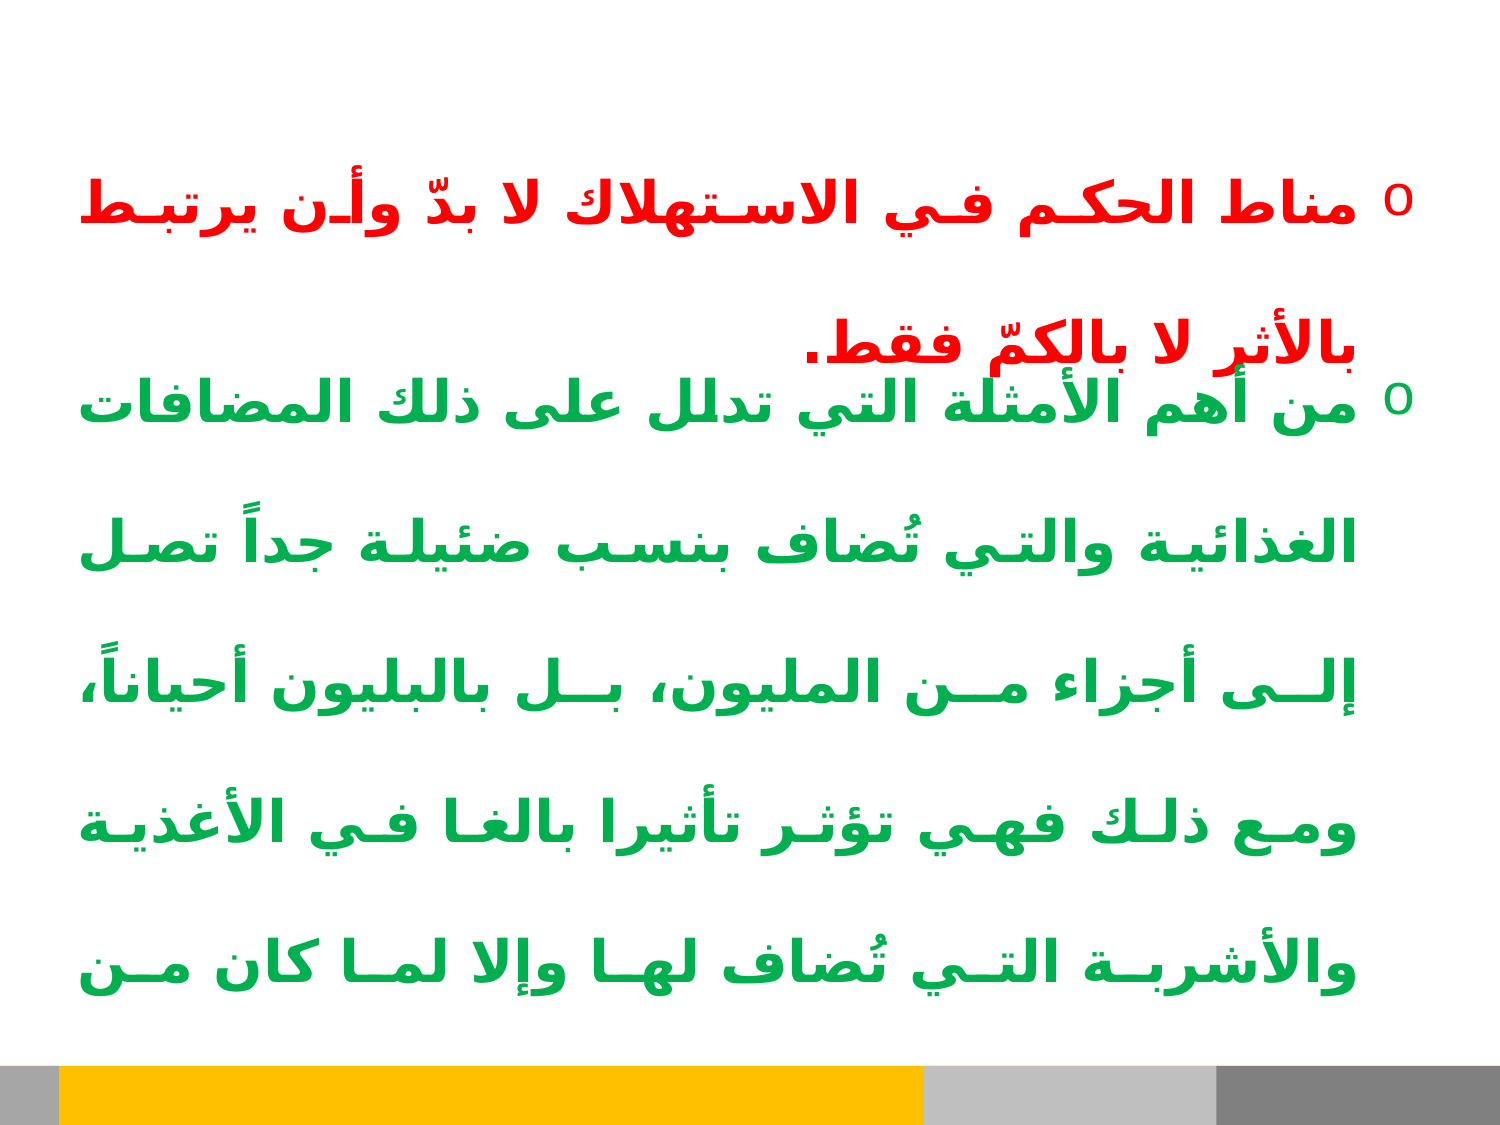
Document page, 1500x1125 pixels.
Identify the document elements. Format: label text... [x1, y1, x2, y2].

text_box [921, 1064, 1214, 1125]
text_box مناط الحكم في الاستهلاك لا بدّ وأن يرتبط بالأثر لا بالكمّ فقط. [62, 87, 1431, 286]
text_box [1214, 1064, 1500, 1125]
text_box [0, 1064, 61, 1125]
text_box من أهم الأمثلة التي تدلل على ذلك المضافات الغذائية والتي تُضاف بنسب ضئيلة جداً تصل إلى أجزاء من المليون، بل بالبليون أحياناً، ومع ذلك فهي تؤثر تأثيرا بالغا في الأغذية والأشربة التي تُضاف لها وإلا لما كان من مبرر لإضافتها. [62, 286, 1431, 1064]
text_box [61, 1064, 921, 1125]
